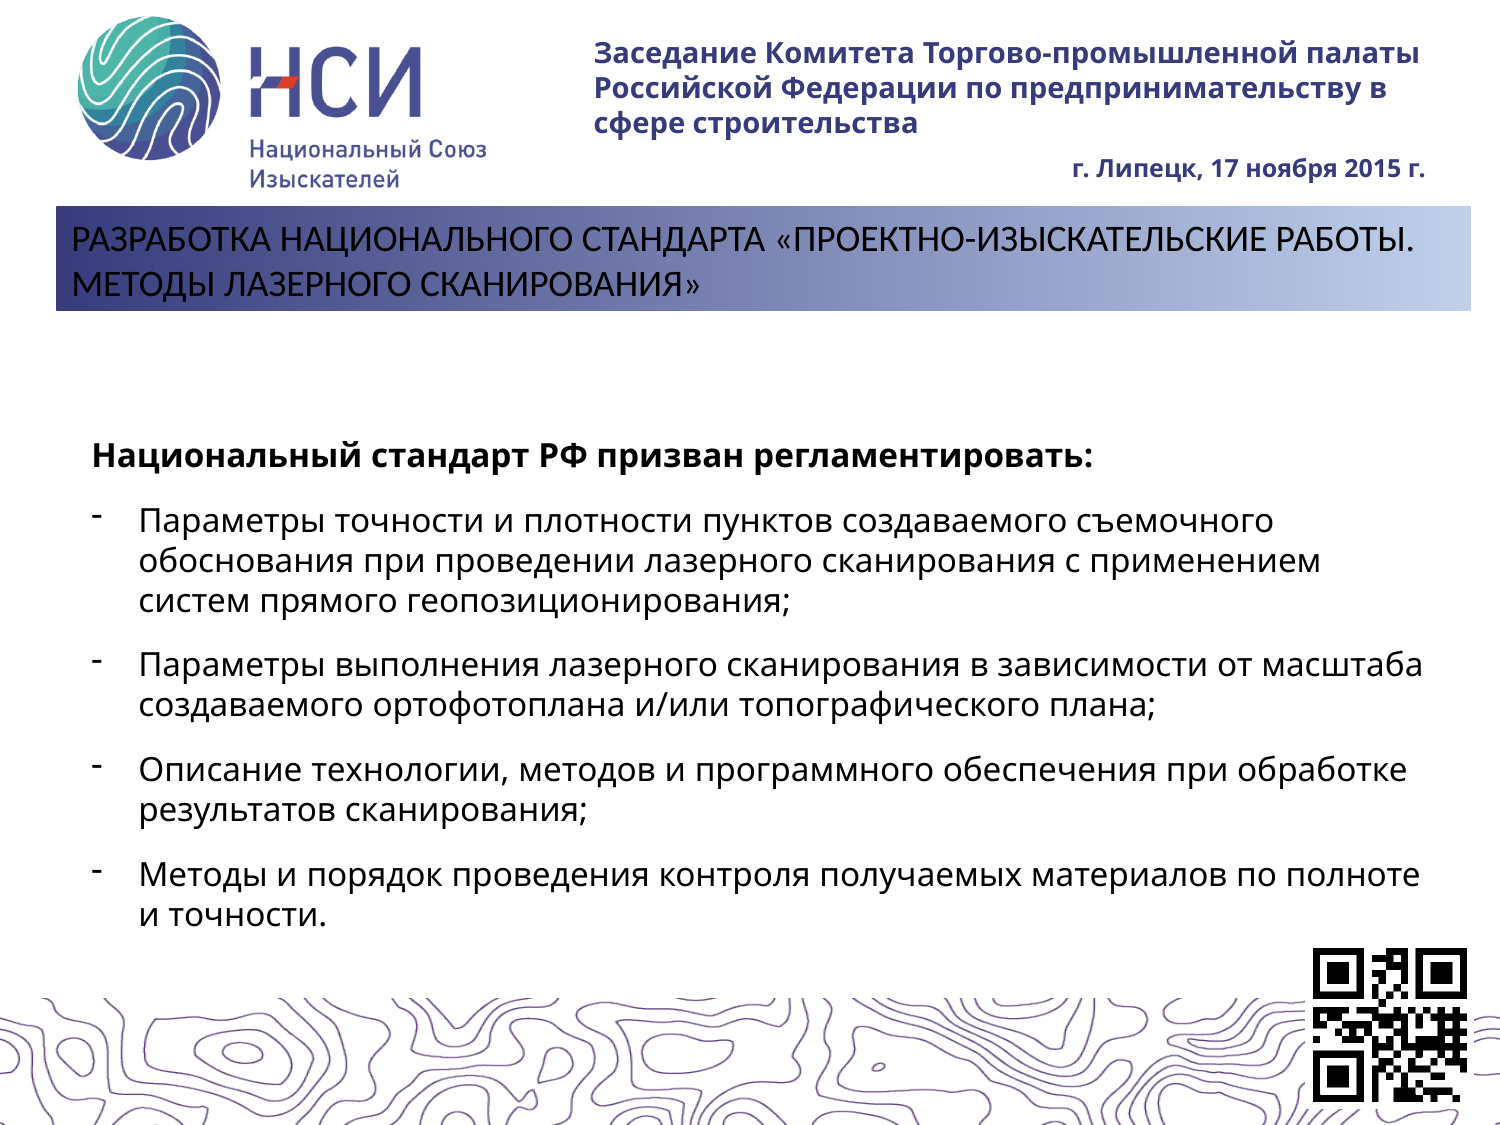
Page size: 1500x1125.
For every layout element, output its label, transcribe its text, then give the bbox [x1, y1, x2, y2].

text_box РАЗРАБОТКА НАЦИОНАЛЬНОГО СТАНДАРТА «ПРОЕКТНО-ИЗЫСКАТЕЛЬСКИЕ РАБОТЫ. МЕТОДЫ ЛАЗЕРНОГО СКАНИРОВАНИЯ» [56, 206, 1471, 311]
text_box г. Липецк, 17 ноября 2015 г. [1057, 145, 1471, 190]
picture [56, 0, 509, 207]
picture [0, 940, 1500, 1125]
text_box Национальный стандарт РФ призван регламентировать: Параметры точности и плотности пунктов создаваемого съемочного обоснования при проведении лазерного сканирования с применением систем прямого геопозиционирования; Параметры выполнения лазерного сканирования в зависимости от масштаба создаваемого ортофотоплана и/или топографического плана; Описание технологии, методов и программного обеспечения при обработке результатов сканирования; Методы и порядок проведения контроля получаемых материалов по полноте и точности. [76, 361, 1443, 941]
text_box Заседание Комитета Торгово-промышленной палаты Российской Федерации по предпринимательству в сфере строительства [578, 27, 1474, 147]
